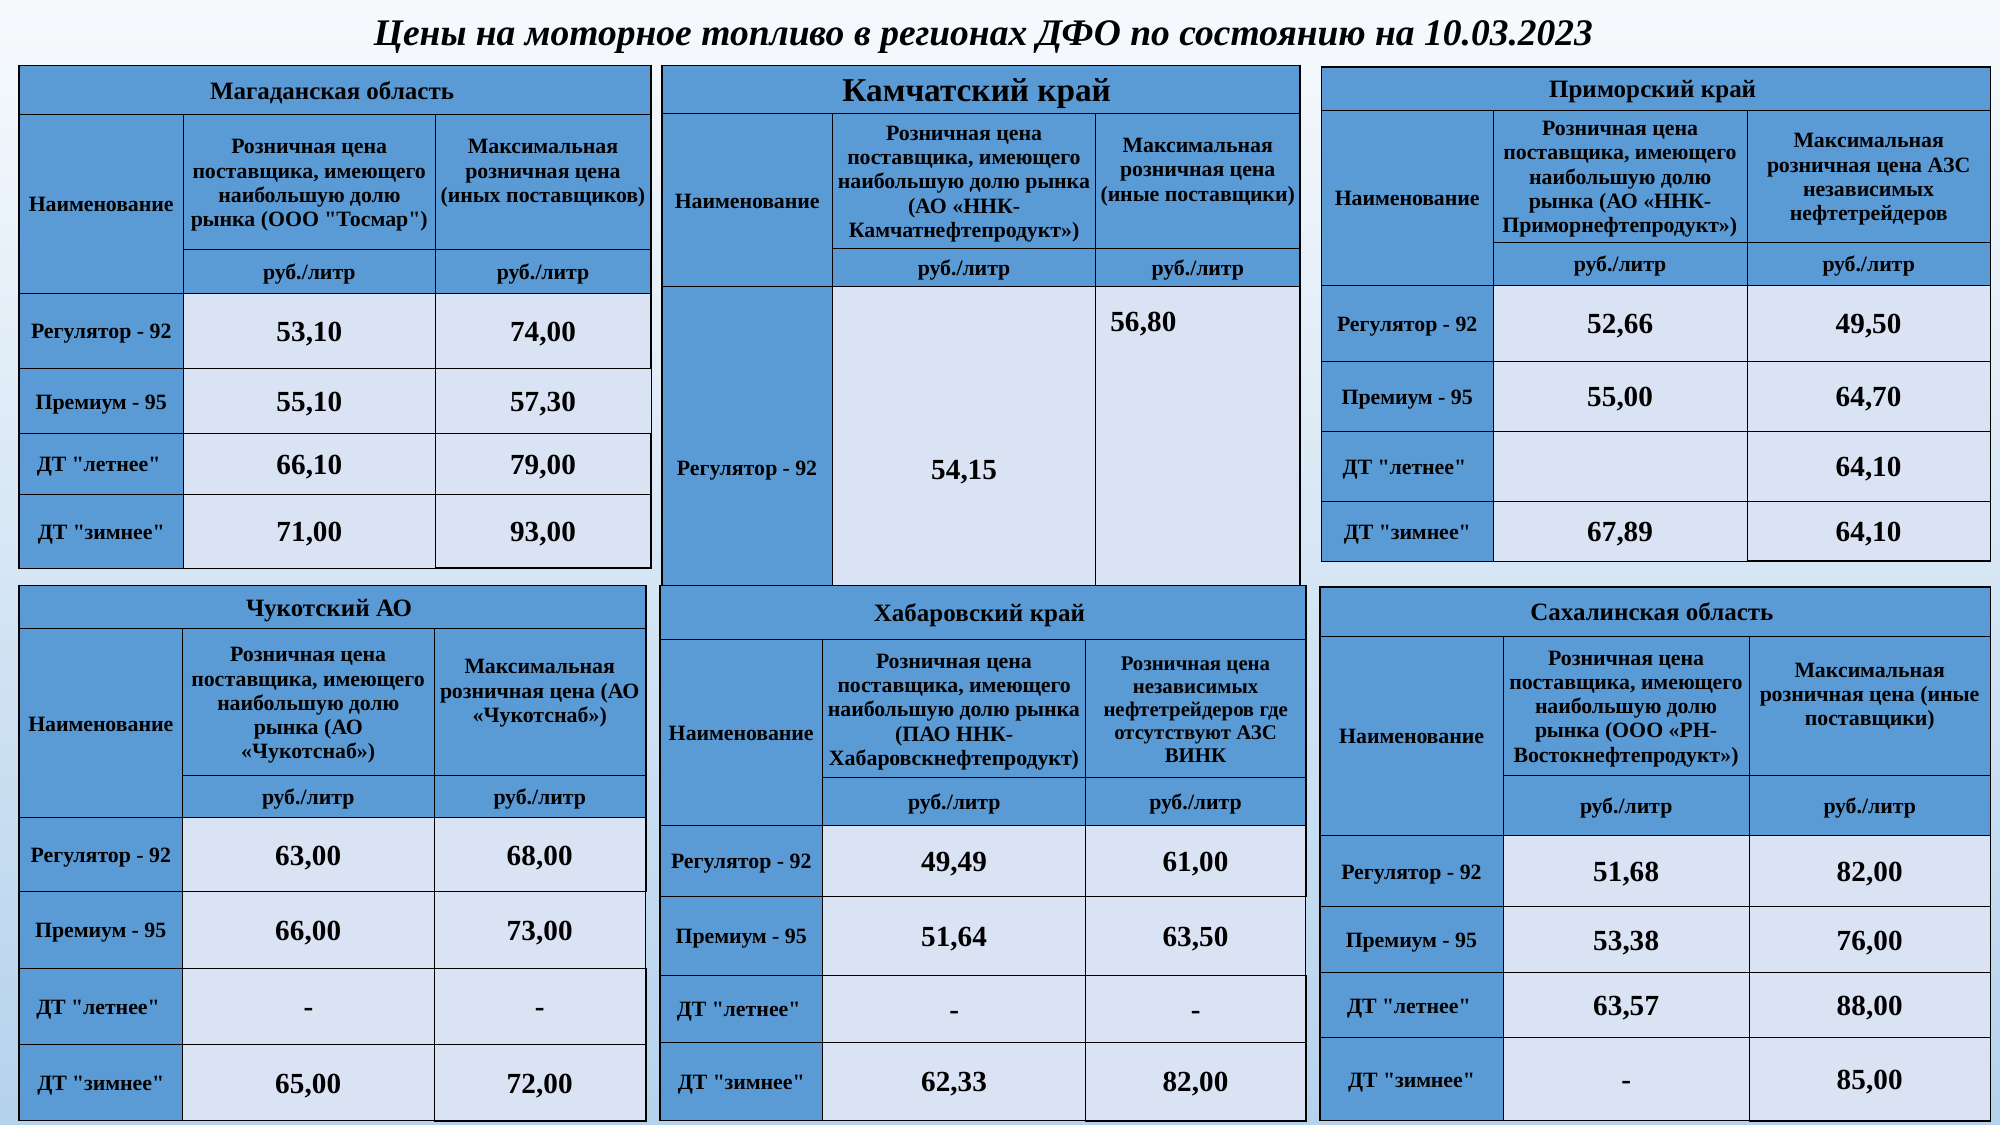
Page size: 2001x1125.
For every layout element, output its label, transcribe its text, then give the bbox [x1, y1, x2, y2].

table_header Приморский край [1322, 68, 1990, 110]
table_cell Наименование [20, 115, 183, 293]
title [137, 59, 1863, 245]
table_cell руб./литр [1086, 778, 1305, 825]
table_cell Регулятор - 92 [20, 818, 182, 891]
table_cell 66,00 [183, 892, 434, 968]
table_cell 51,68 [1504, 836, 1749, 906]
table_cell 64,10 [1748, 432, 1990, 501]
table_header Камчатский край [663, 66, 1299, 113]
table_cell 49,50 [1748, 286, 1990, 361]
table_cell Максимальная розничная цена (иных поставщиков) [436, 115, 650, 249]
table_cell [1494, 432, 1747, 501]
table_cell Премиум - 95 [20, 369, 183, 433]
table_cell Максимальная розничная цена (иные поставщики) [1096, 114, 1299, 248]
table_cell руб./литр [833, 249, 1095, 286]
table_cell Розничная цена поставщика, имеющего наибольшую долю рынка (АО «ННК-Приморнефтепродукт») [1494, 111, 1747, 242]
table_cell 57,30 [436, 369, 651, 433]
table_cell Наименование [1322, 111, 1493, 285]
table_cell ДТ "летнее" [20, 434, 183, 494]
table_cell Розничная цена поставщика, имеющего наибольшую долю рынка (ООО «РН-Востокнефтепродукт») [1504, 637, 1749, 775]
table_cell 63,00 [183, 818, 434, 891]
table_cell руб./литр [184, 250, 435, 293]
table_cell Максимальная розничная цена АЗС независимых нефтетрейдеров [1748, 111, 1990, 242]
table_header Магаданская область [20, 66, 650, 114]
table_cell руб./литр [1494, 243, 1747, 285]
table_cell Максимальная розничная цена (АО «Чукотснаб») [435, 629, 645, 775]
table_cell Наименование [661, 640, 822, 825]
table_cell Регулятор - 92 [661, 826, 822, 896]
table_cell Премиум - 95 [1322, 362, 1493, 431]
table_cell 85,00 [1750, 1038, 1990, 1120]
table_cell 79,00 [436, 434, 650, 494]
table_cell - [1086, 976, 1305, 1042]
table_cell ДТ "летнее" [1321, 973, 1503, 1037]
table_cell Регулятор - 92 [1321, 836, 1503, 906]
table_cell Розничная цена поставщика, имеющего наибольшую долю рынка (ПАО ННК-Хабаровскнефтепродукт) [823, 640, 1085, 777]
table_cell Регулятор - 92 [20, 294, 183, 368]
table_cell руб./литр [436, 250, 650, 293]
table_cell - [823, 976, 1085, 1042]
table_cell ДТ "летнее" [1322, 432, 1493, 501]
table_cell руб./литр [435, 776, 645, 817]
table_cell 73,00 [435, 892, 645, 968]
table_cell Розничная цена независимых нефтетрейдеров где отсутствуют АЗС ВИНК [1086, 640, 1305, 777]
table_cell 53,10 [184, 294, 435, 368]
table_cell 66,10 [184, 434, 435, 494]
table_cell Наименование [663, 114, 832, 286]
table_cell 61,00 [1086, 826, 1305, 896]
table_cell Максимальная розничная цена (иные поставщики) [1750, 637, 1990, 775]
table_cell руб./литр [1750, 776, 1990, 835]
table_cell 82,00 [1086, 1043, 1305, 1120]
table_cell 65,00 [183, 1045, 434, 1120]
table_cell 74,00 [436, 294, 650, 368]
table_cell 64,10 [1748, 502, 1990, 560]
table_cell 62,33 [823, 1043, 1085, 1120]
table_cell 67,89 [1494, 502, 1747, 561]
table_cell Премиум - 95 [20, 892, 182, 968]
table_cell 64,70 [1748, 362, 1990, 431]
table_cell 52,66 [1494, 286, 1747, 361]
table_cell Наименование [20, 629, 182, 817]
table_cell 54,15 [833, 287, 1095, 585]
table_cell - [435, 969, 645, 1044]
table_cell ДТ "зимнее" [661, 1043, 822, 1120]
table_cell Розничная цена поставщика, имеющего наибольшую долю рынка (АО «Чукотснаб») [183, 629, 434, 775]
table_cell 72,00 [435, 1045, 645, 1120]
table_cell Регулятор - 92 [1322, 286, 1493, 361]
table_header Сахалинская область [1321, 588, 1990, 636]
table_header Хабаровский край [661, 586, 1305, 639]
table_cell ДТ "зимнее" [20, 1045, 182, 1120]
table_cell руб./литр [1096, 249, 1299, 286]
table_cell 49,49 [823, 826, 1085, 896]
table_cell 56,80 [1096, 287, 1299, 585]
table_cell - [1504, 1038, 1749, 1120]
table_cell руб./литр [183, 776, 434, 817]
table_cell Премиум - 95 [661, 897, 822, 975]
table_cell 63,57 [1504, 973, 1749, 1037]
table_cell 55,10 [184, 369, 435, 433]
table_cell 55,00 [1494, 362, 1747, 431]
table_cell Розничная цена поставщика, имеющего наибольшую долю рынка (АО «ННК-Камчатнефтепродукт») [833, 114, 1095, 248]
table_cell 53,38 [1504, 907, 1749, 972]
table_cell ДТ "зимнее" [20, 495, 183, 568]
table_cell 88,00 [1750, 973, 1990, 1037]
table_cell руб./литр [1504, 776, 1749, 835]
table_cell 51,64 [823, 897, 1085, 975]
table_cell - [183, 969, 434, 1044]
table_cell 68,00 [435, 818, 645, 891]
table_cell руб./литр [823, 778, 1085, 825]
table_cell 93,00 [436, 495, 650, 567]
table_cell ДТ "зимнее" [1321, 1038, 1503, 1120]
table_cell ДТ "летнее" [661, 976, 822, 1042]
text_box Цены на моторное топливо в регионах ДФО по состоянию на 10.03.2023 [177, 0, 1791, 61]
table_cell 76,00 [1750, 907, 1990, 972]
table_cell руб./литр [1748, 243, 1990, 285]
table_cell Наименование [1321, 637, 1503, 835]
table_cell Розничная цена поставщика, имеющего наибольшую долю рынка (ООО "Тосмар") [184, 115, 435, 249]
table_cell ДТ "летнее" [20, 969, 182, 1044]
table_cell 82,00 [1750, 836, 1990, 906]
table_cell 71,00 [184, 495, 435, 568]
table_cell Премиум - 95 [1321, 907, 1503, 972]
table_header Чукотский АО [20, 586, 645, 628]
table_cell Регулятор - 92 [663, 287, 832, 585]
table_cell ДТ "зимнее" [1322, 502, 1493, 561]
table_cell 63,50 [1086, 897, 1305, 975]
